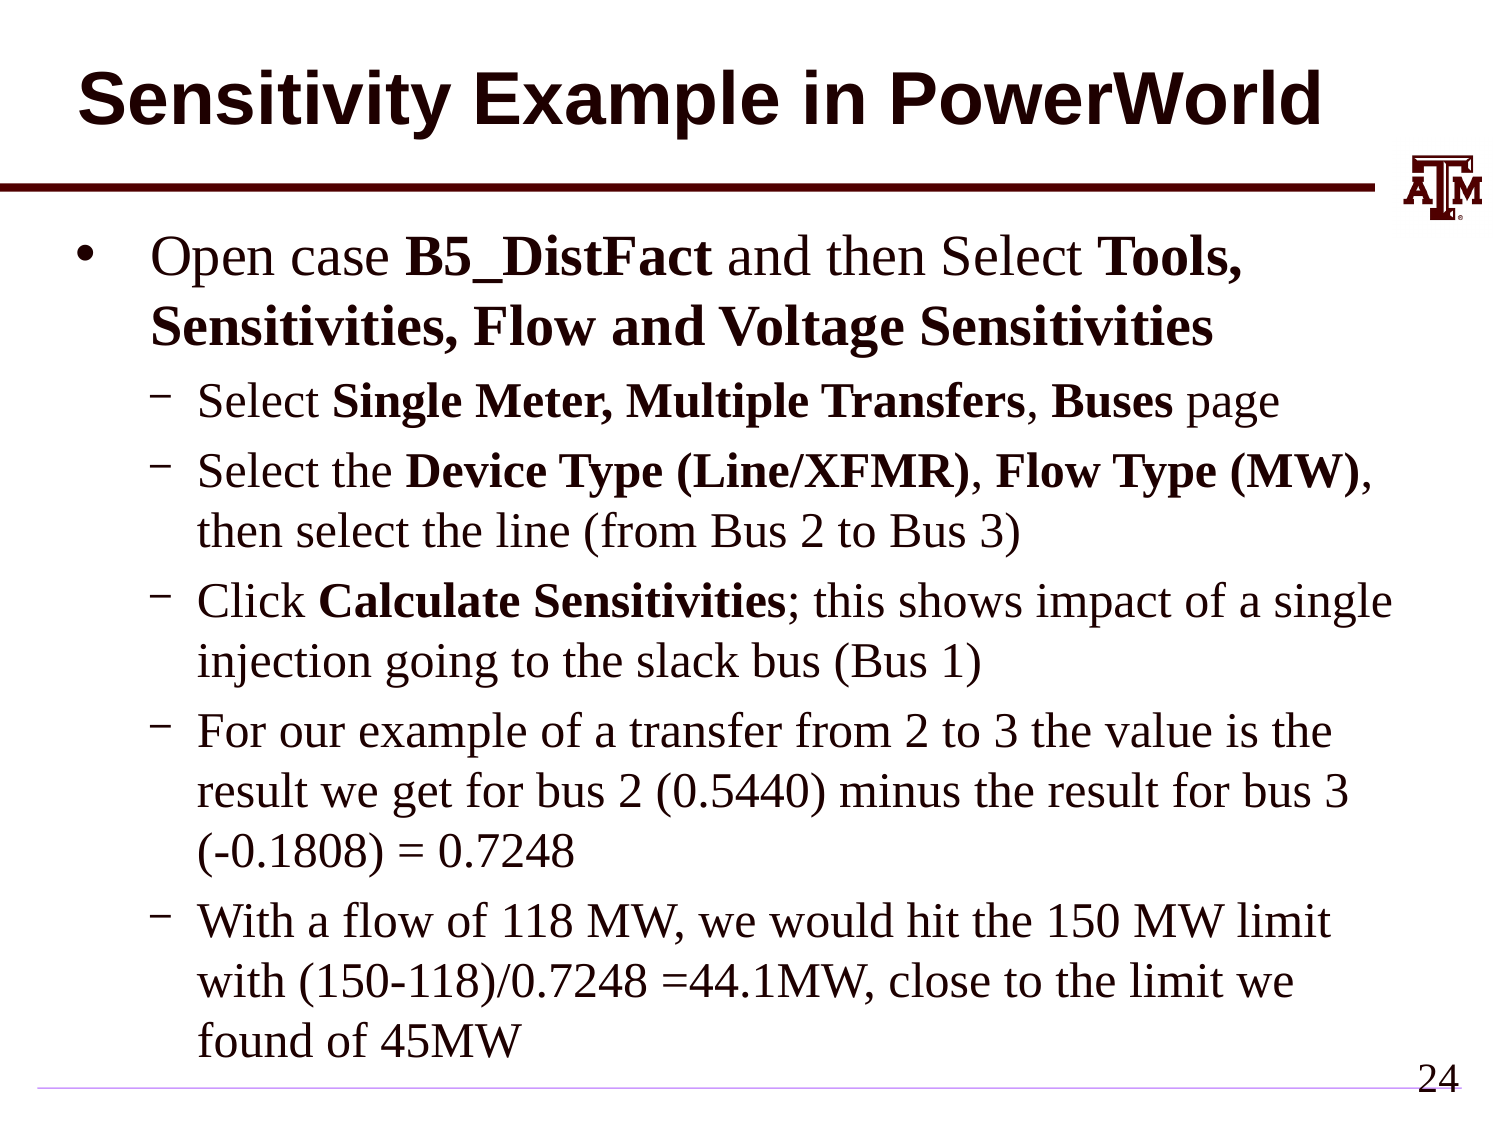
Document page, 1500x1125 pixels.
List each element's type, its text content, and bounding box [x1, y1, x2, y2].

title Sensitivity Example in PowerWorld [62, 37, 1438, 163]
picture [1392, 137, 1493, 238]
list Open case B5_DistFact and then Select Tools, Sensitivities, Flow and Voltage Sensitivities Select Single Meter, Multiple Transfers, Buses page Select the Device Type (Line/XFMR), Flow Type (MW), then select the line (from Bus 2 to Bus 3) Click Calculate Sensitivities; this shows impact of a single injection going to the slack bus (Bus 1) For our example of a transfer from 2 to 3 the value is the result we get for bus 2 (0.5440) minus the result for bus 3 (-0.1808) = 0.7248 With a flow of 118 MW, we would hit the 150 MW limit with (150-118)/0.7248 =44.1MW, close to the limit we found of 45MW [59, 209, 1461, 476]
text_box 23 [1162, 1037, 1475, 1113]
